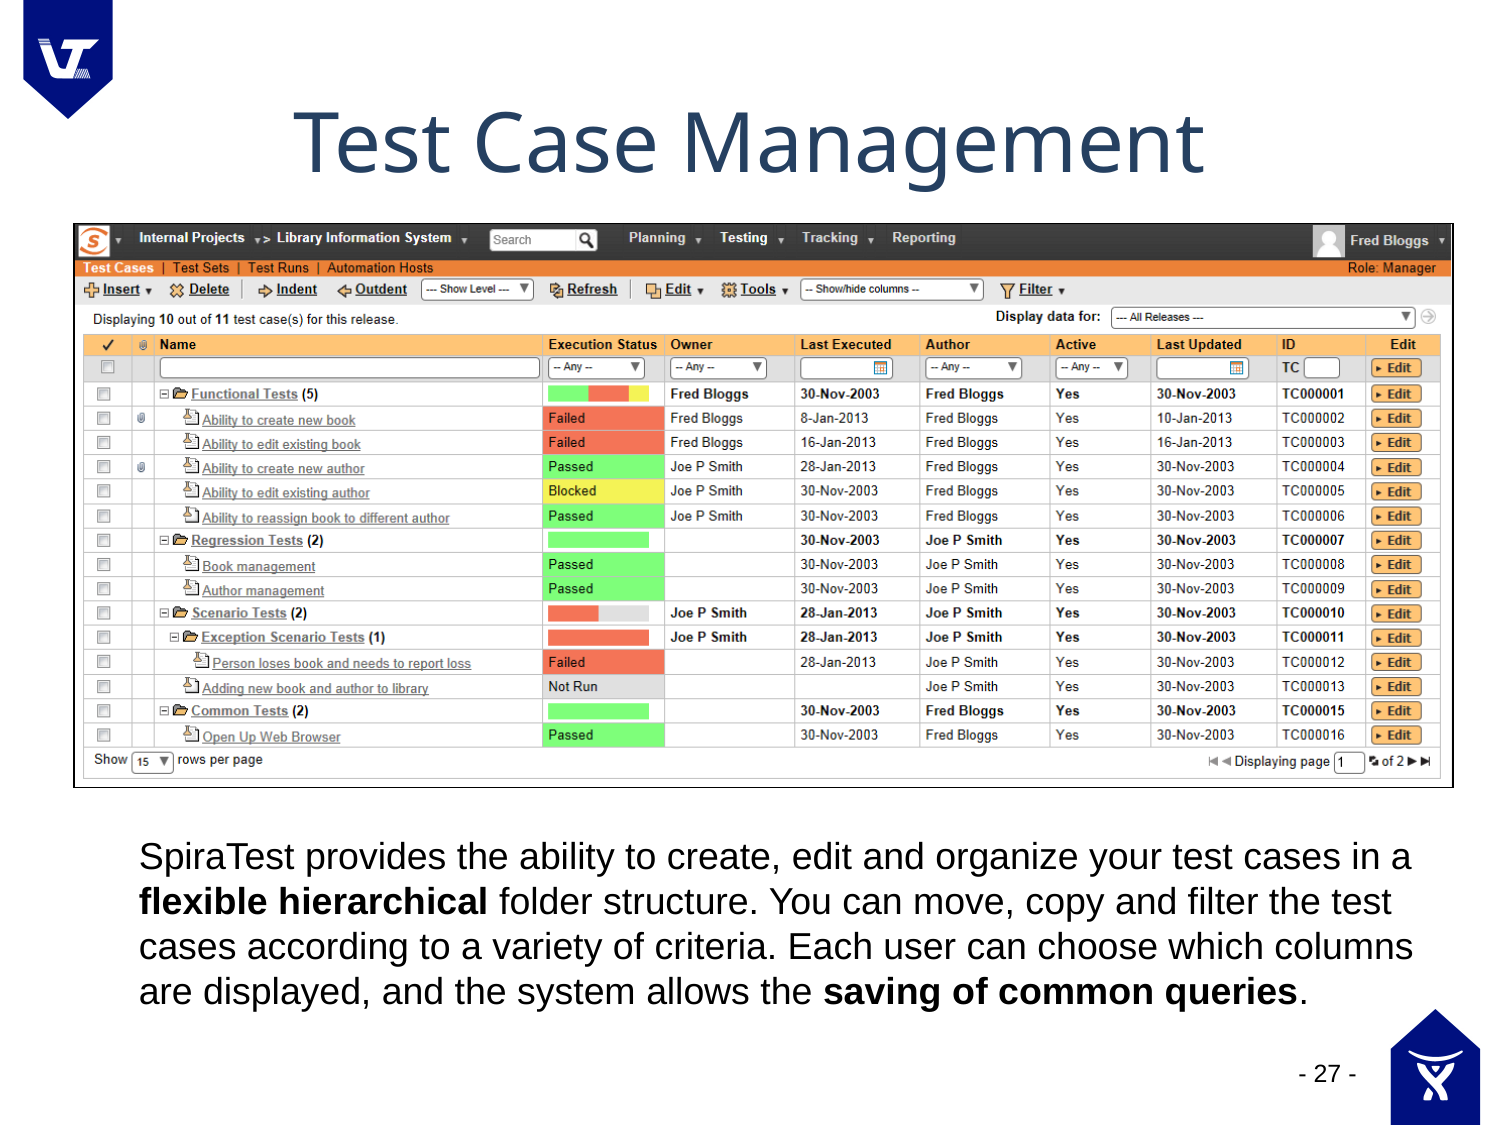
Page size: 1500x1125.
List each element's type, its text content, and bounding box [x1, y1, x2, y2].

slide_number - 27 - [1021, 1042, 1372, 1103]
title Test Case Management [75, 45, 1425, 222]
picture [0, 0, 1500, 1125]
text_box SpiraTest provides the ability to create, edit and organize your test cases in a flexible hierarchical folder structure. You can move, copy and filter the test cases according to a variety of criteria. Each user can choose which columns are displayed, and the system allows the saving of common queries. [74, 824, 1425, 1000]
